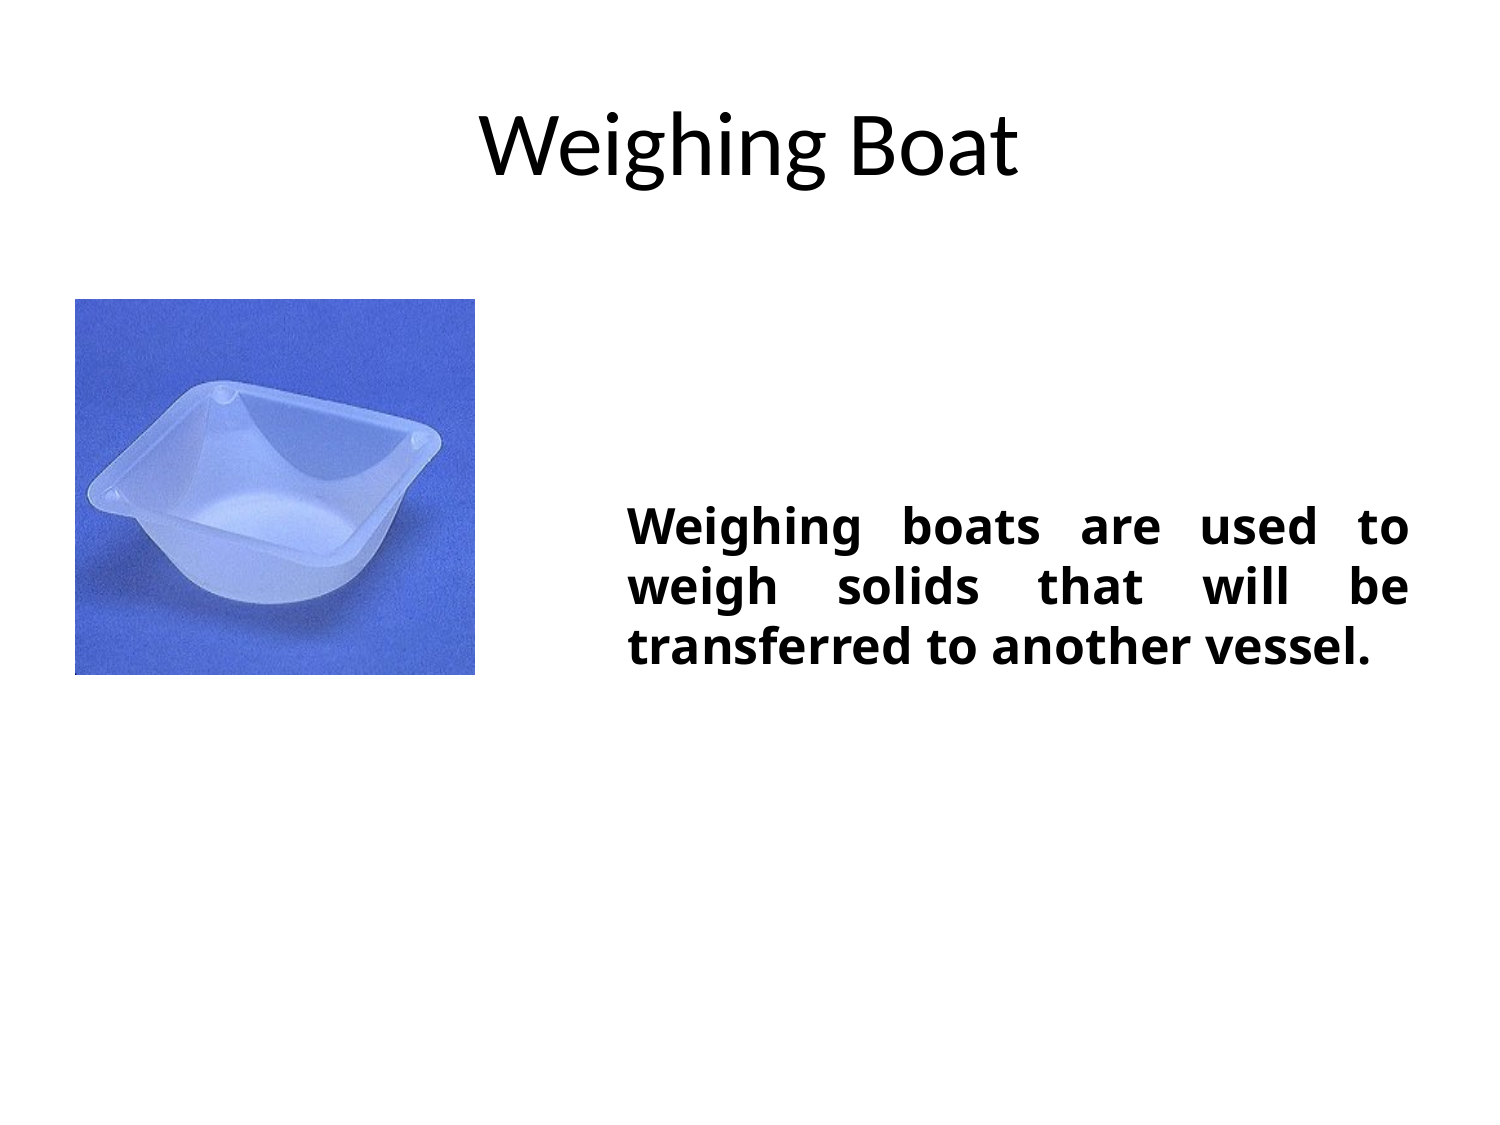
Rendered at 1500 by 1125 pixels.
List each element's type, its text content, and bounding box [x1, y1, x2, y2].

title Weighing Boat [75, 45, 1425, 233]
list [74, 299, 476, 676]
text_box Weighing boats are used to weigh solids that will be transferred to another vessel. [612, 486, 1425, 682]
